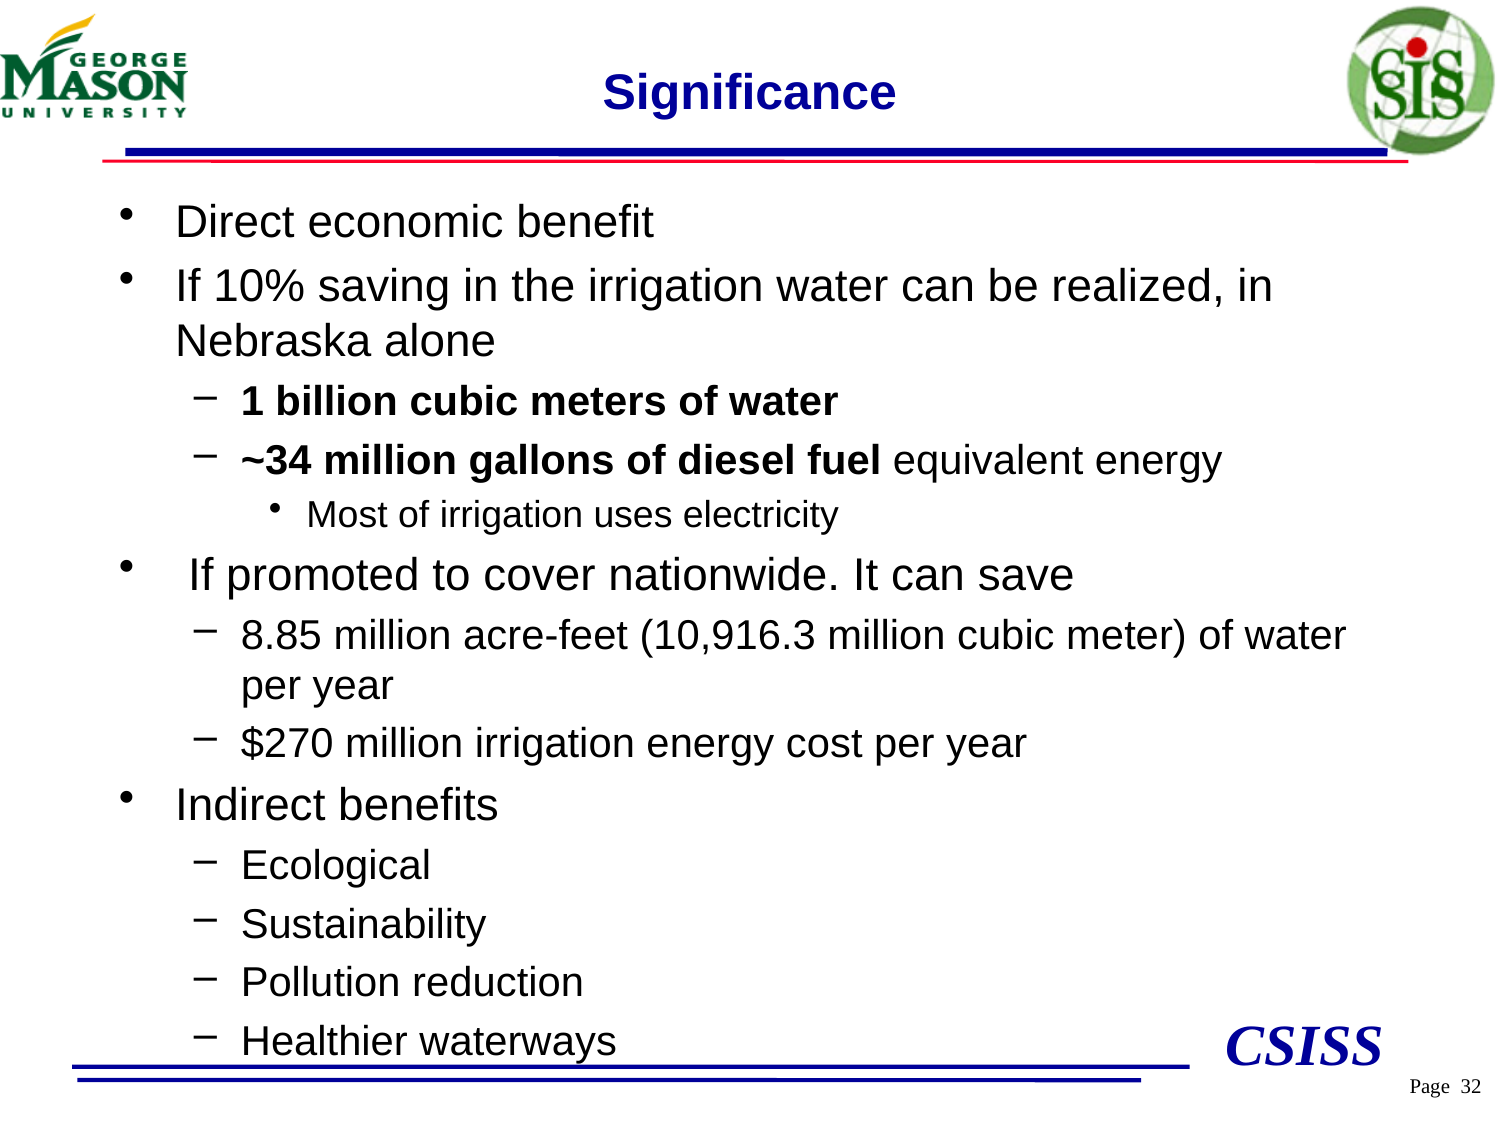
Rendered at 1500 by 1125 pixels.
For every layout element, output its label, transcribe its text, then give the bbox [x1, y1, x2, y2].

list Direct economic benefit If 10% saving in the irrigation water can be realized, in Nebraska alone 1 billion cubic meters of water ~34 million gallons of diesel fuel equivalent energy Most of irrigation uses electricity If promoted to cover nationwide. It can save 8.85 million acre-feet (10,916.3 million cubic meter) of water per year $270 million irrigation energy cost per year Indirect benefits Ecological Sustainability Pollution reduction Healthier waterways [104, 184, 1380, 1009]
title Significance [112, 33, 1388, 146]
picture [0, 0, 188, 125]
picture [1340, 0, 1500, 160]
